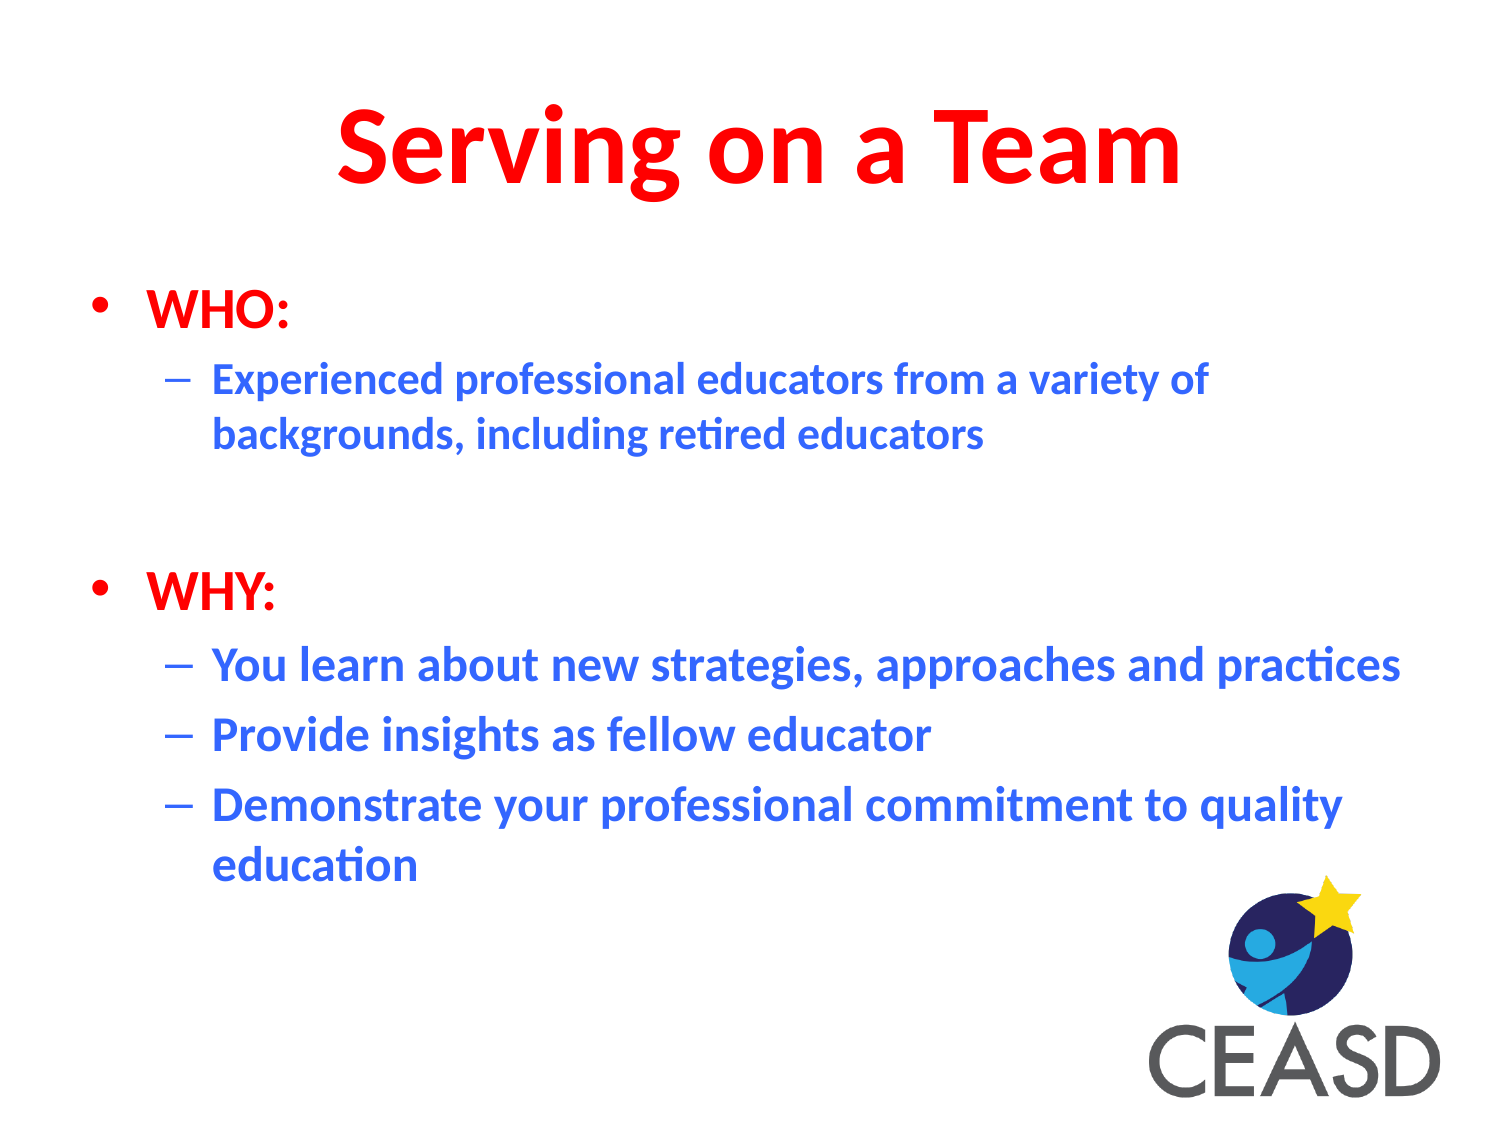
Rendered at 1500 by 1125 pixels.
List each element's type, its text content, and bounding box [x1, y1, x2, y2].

picture [1142, 863, 1442, 1107]
list WHO: Experienced professional educators from a variety of backgrounds, including retired educators WHY: You learn about new strategies, approaches and practices Provide insights as fellow educator Demonstrate your professional commitment to quality education [75, 262, 1425, 1005]
title Serving on a Team [75, 45, 1425, 233]
